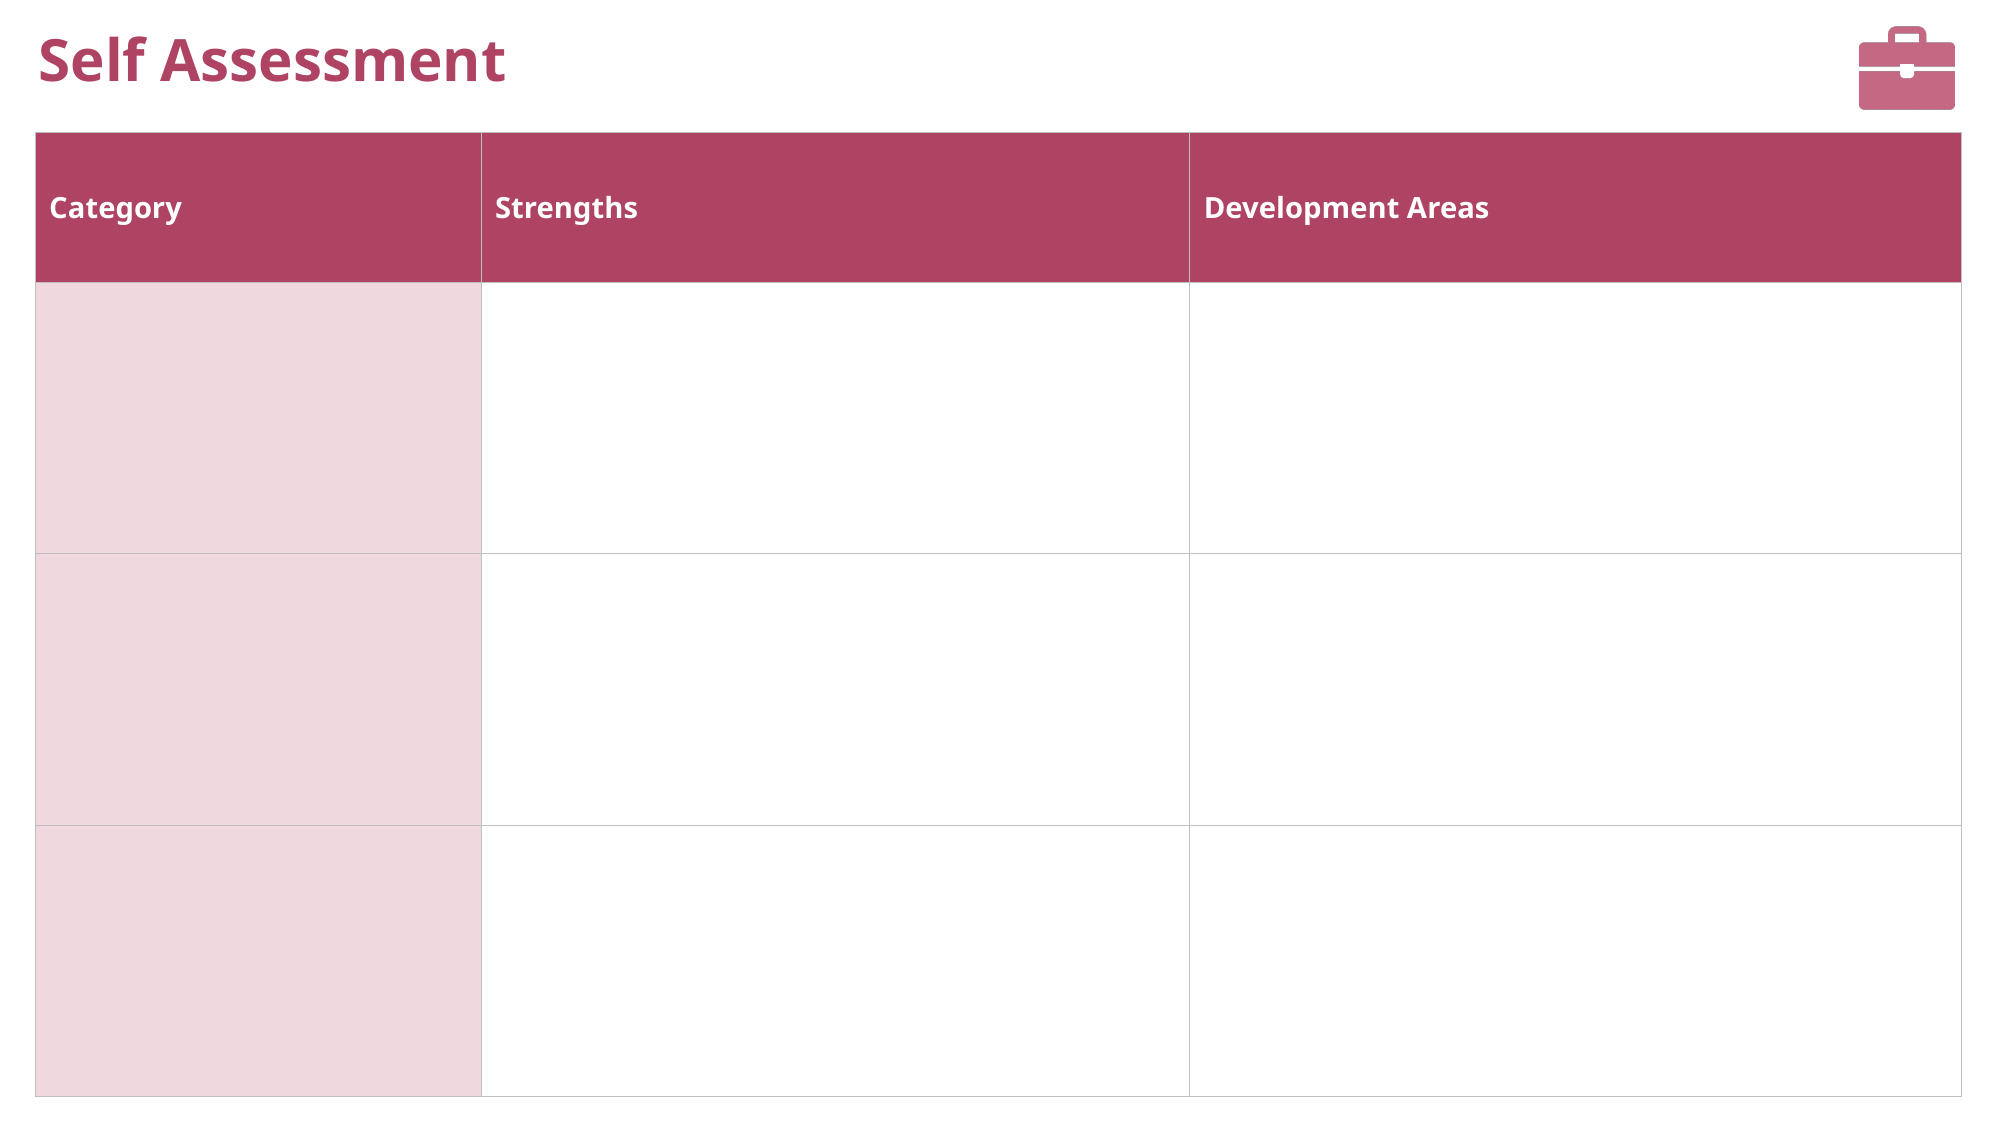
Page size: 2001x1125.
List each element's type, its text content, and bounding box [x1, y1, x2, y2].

table_cell [1190, 554, 1961, 825]
text_box Self Assessment [23, 16, 1236, 101]
table_cell [1190, 283, 1961, 553]
table_cell [482, 554, 1189, 825]
table_header Development Areas [1190, 133, 1961, 282]
table_header Strengths [482, 133, 1189, 282]
table_cell [482, 826, 1189, 1096]
table_cell [36, 826, 481, 1096]
table_cell [482, 283, 1189, 553]
table_header Category [36, 133, 481, 282]
picture [1847, 13, 1963, 129]
table_cell [36, 554, 481, 825]
table_cell [1190, 826, 1961, 1096]
table_cell [36, 283, 481, 553]
